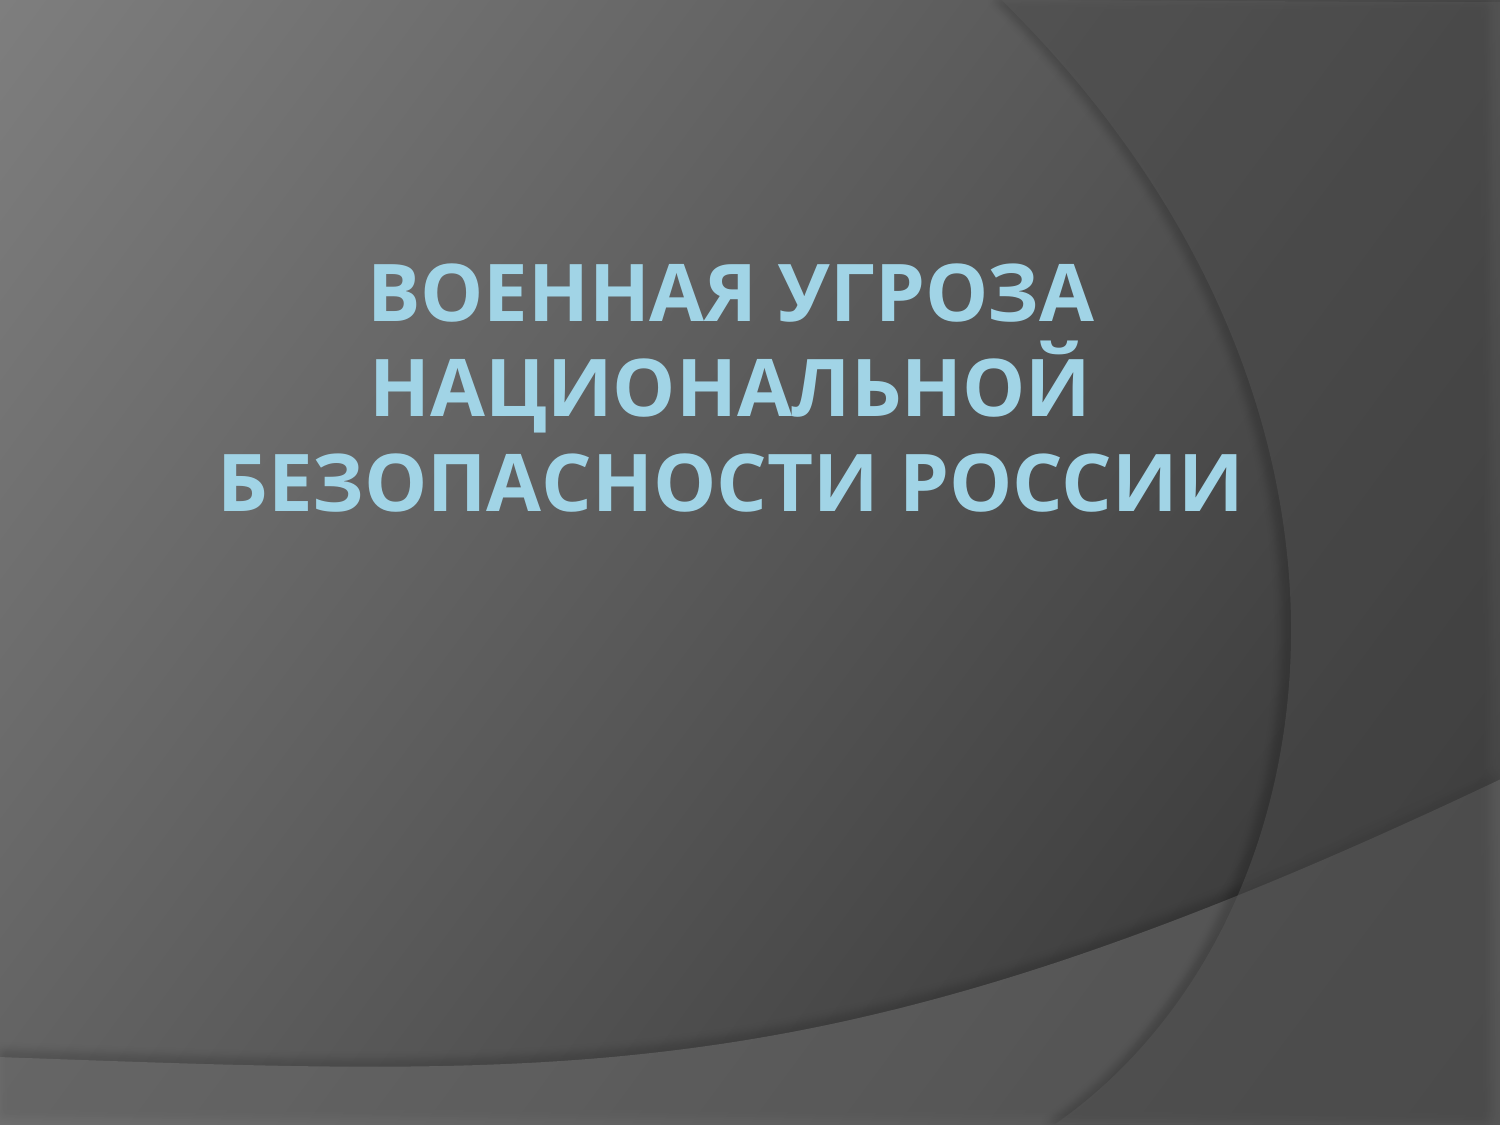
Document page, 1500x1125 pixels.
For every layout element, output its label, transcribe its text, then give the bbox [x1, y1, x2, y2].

title Военная угроза национальной безопасности россии [199, 234, 1263, 612]
